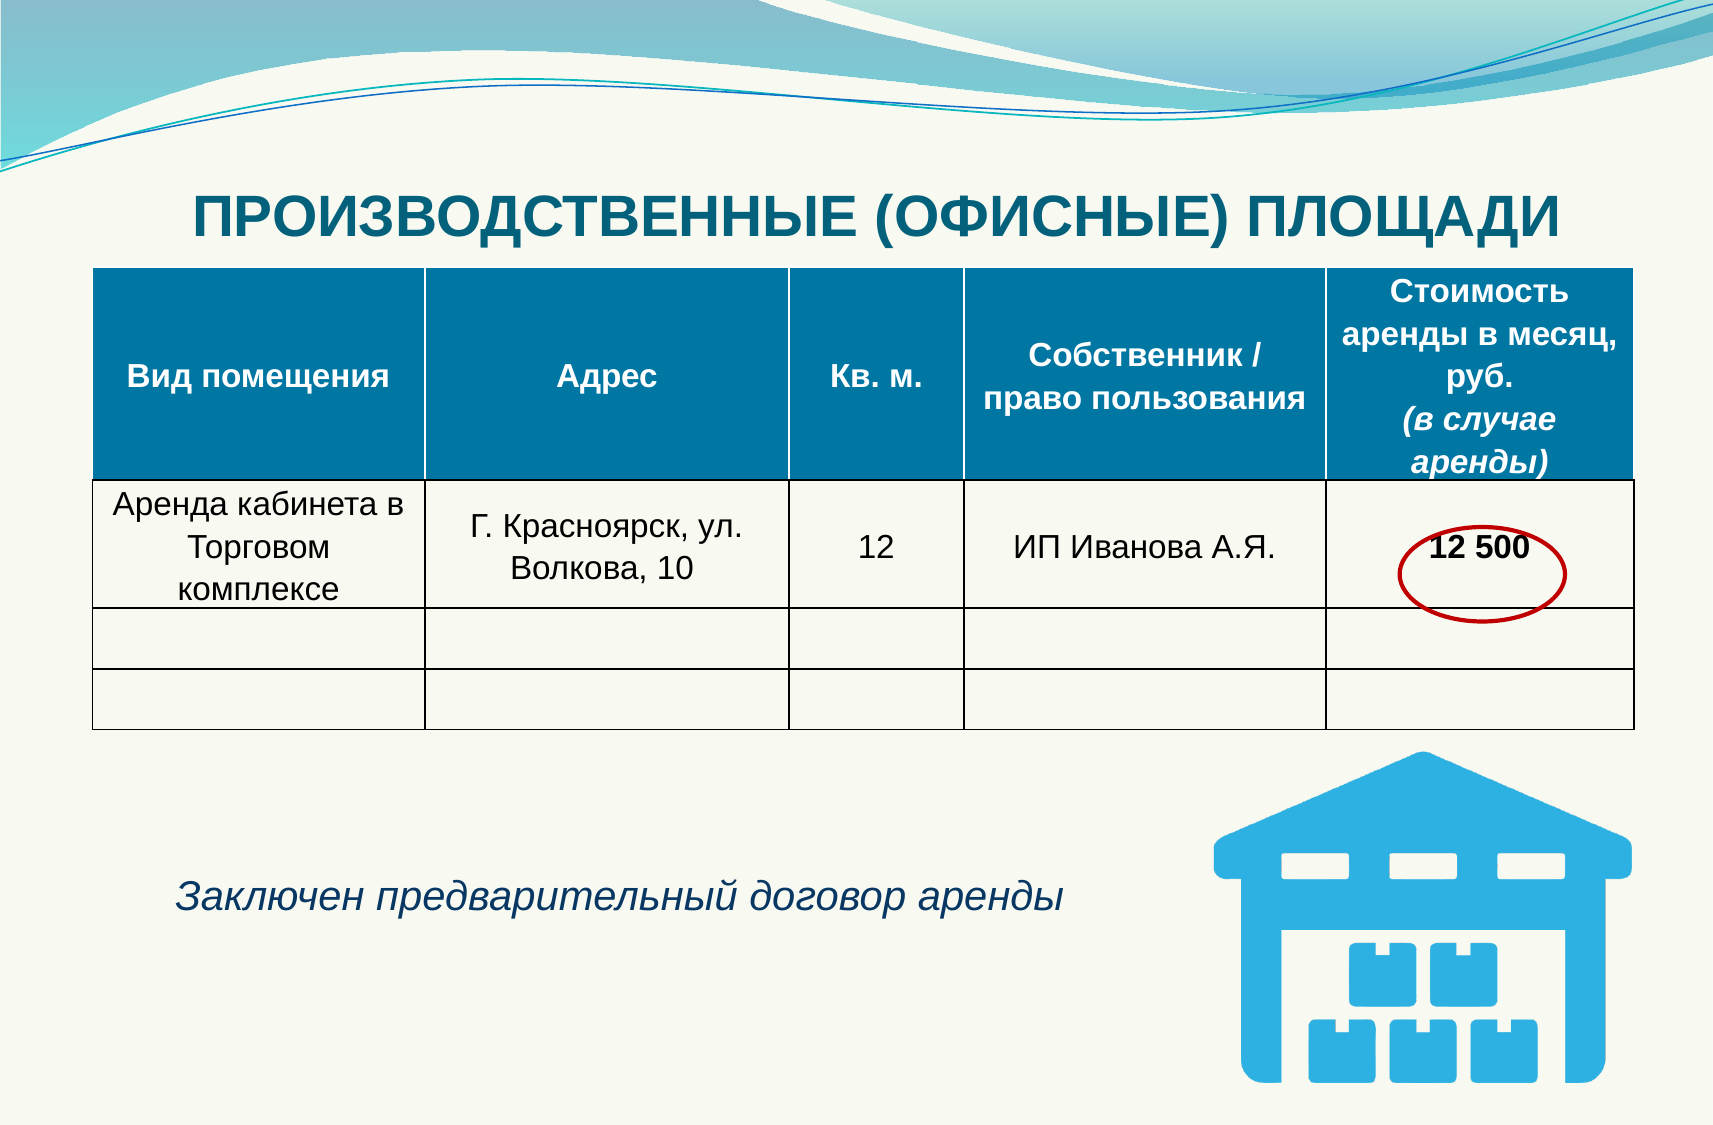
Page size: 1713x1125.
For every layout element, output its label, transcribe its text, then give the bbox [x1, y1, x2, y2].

table_header Стоимость аренды в месяц, руб. (в случае аренды) [1327, 268, 1633, 479]
table_cell [790, 609, 963, 668]
title ПРОИЗВОДСТВЕННЫЕ (ОФИСНЫЕ) ПЛОЩАДИ [128, 137, 1626, 248]
table_cell [93, 670, 424, 729]
table_header Кв. м. [790, 268, 963, 479]
table_cell [1327, 670, 1633, 729]
table_cell [965, 609, 1325, 668]
table_cell [965, 670, 1325, 729]
table_cell [93, 609, 424, 668]
table_header Адрес [426, 268, 788, 479]
text_box [1397, 524, 1568, 624]
table_cell Аренда кабинета в Торговом комплексе [93, 481, 424, 607]
table_header Собственник / право пользования [965, 268, 1325, 479]
table_cell [790, 670, 963, 729]
table_cell 12 [790, 481, 963, 607]
table_cell [426, 670, 788, 729]
table_cell 12 500 [1327, 481, 1633, 607]
table_cell Г. Красноярск, ул. Волкова, 10 [426, 481, 788, 607]
picture [1213, 751, 1632, 1083]
table_header Вид помещения [93, 268, 424, 479]
table_cell ИП Иванова А.Я. [965, 481, 1325, 607]
table_cell [1327, 609, 1633, 668]
text_box Заключен предварительный договор аренды [87, 861, 1164, 927]
table_cell [426, 609, 788, 668]
